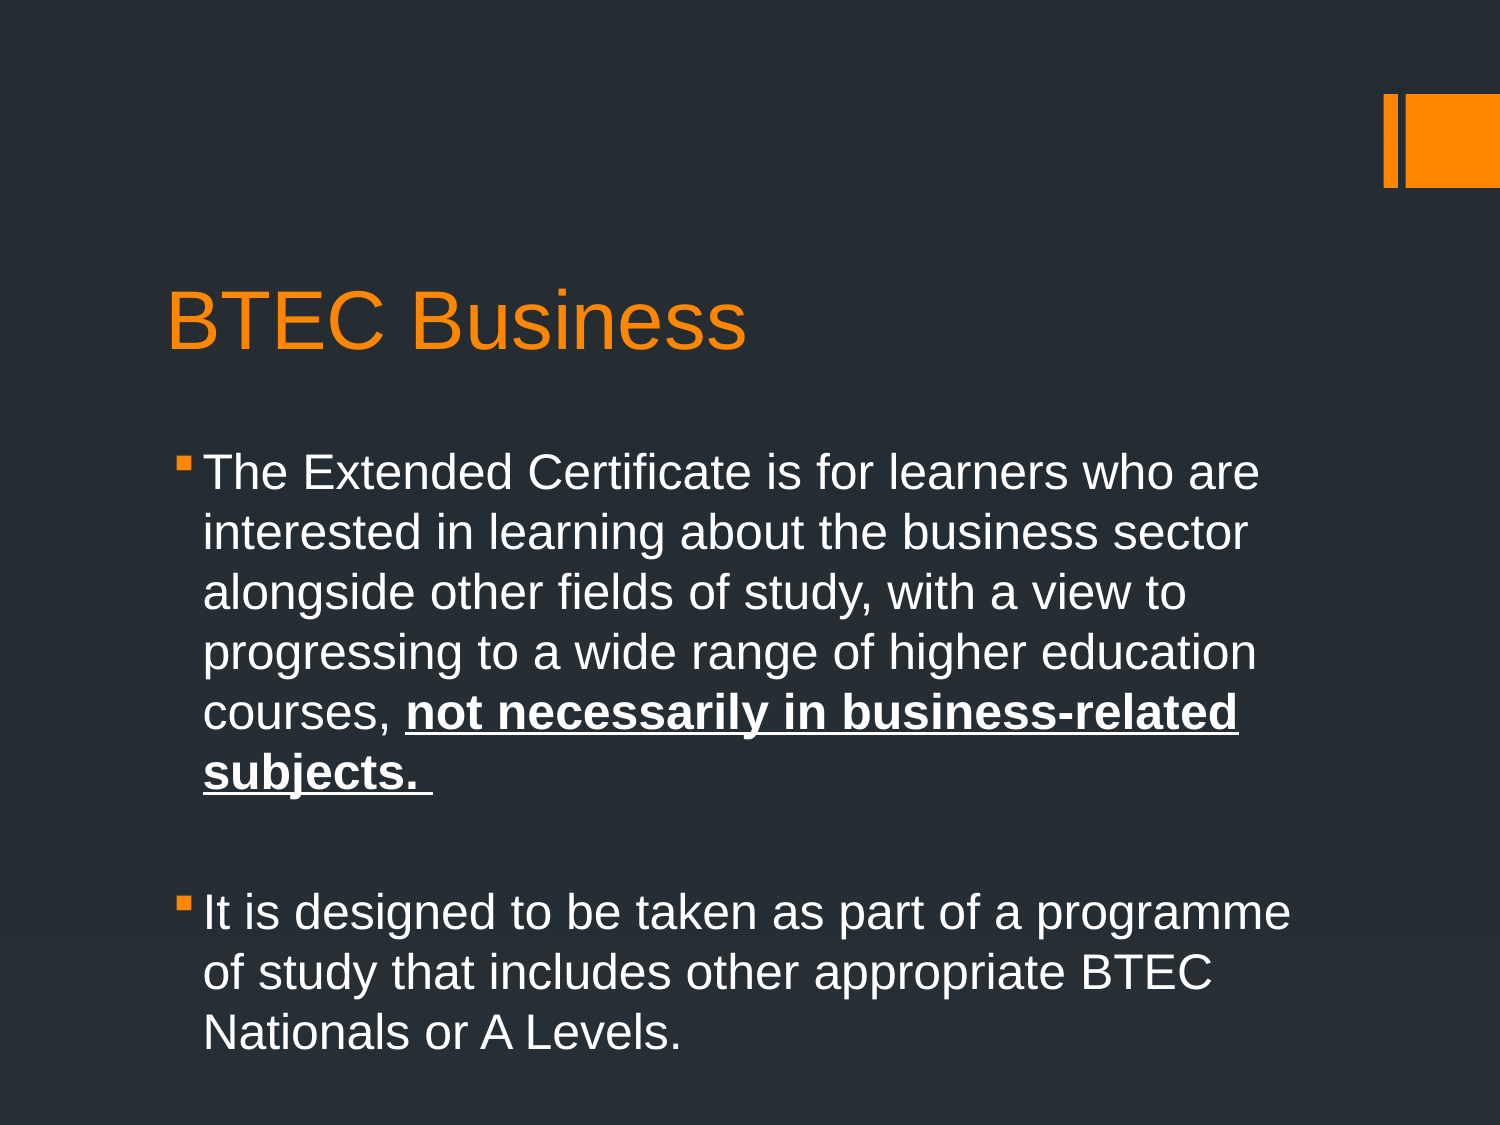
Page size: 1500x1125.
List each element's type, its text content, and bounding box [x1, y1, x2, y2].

list The Extended Certificate is for learners who are interested in learning about the business sector alongside other fields of study, with a view to progressing to a wide range of higher education courses, not necessarily in business-related subjects. It is designed to be taken as part of a programme of study that includes other appropriate BTEC Nationals or A Levels. [150, 361, 1350, 943]
title BTEC Business [150, 184, 1350, 361]
